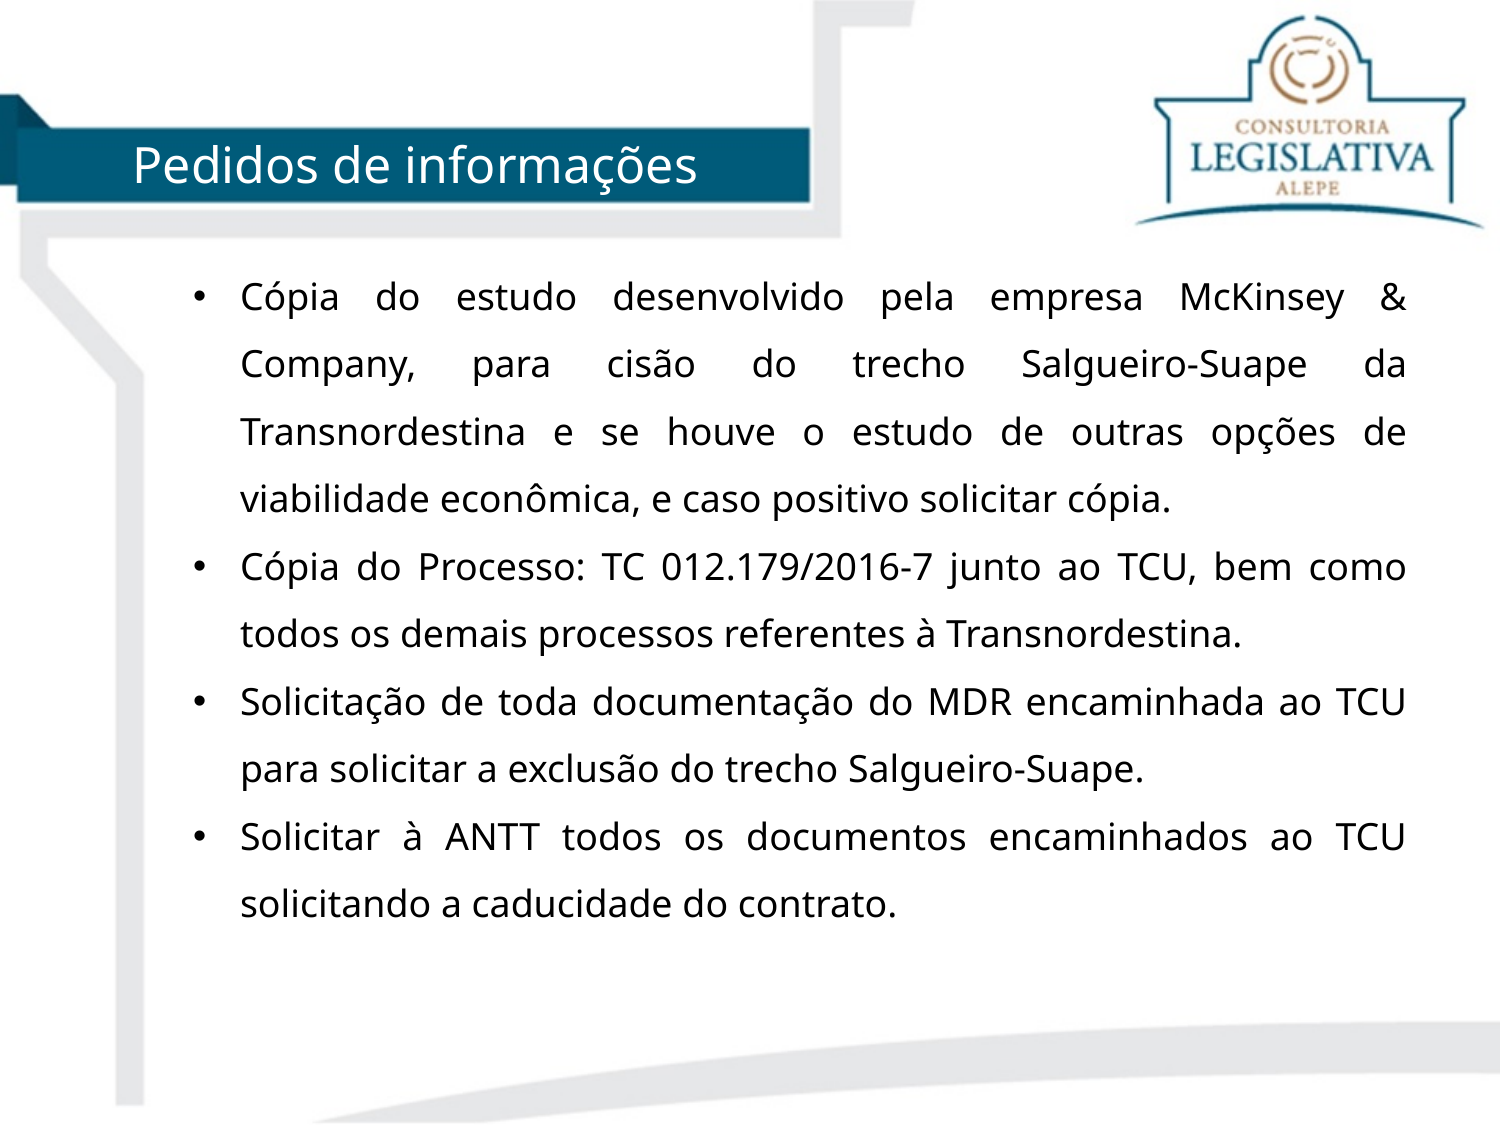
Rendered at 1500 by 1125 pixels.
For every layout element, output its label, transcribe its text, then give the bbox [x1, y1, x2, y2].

text_box Pedidos de informações [26, 131, 805, 196]
text_box Cópia do estudo desenvolvido pela empresa McKinsey & Company, para cisão do trecho Salgueiro-Suape da Transnordestina e se houve o estudo de outras opções de viabilidade econômica, e caso positivo solicitar cópia. Cópia do Processo: TC 012.179/2016-7 junto ao TCU, bem como todos os demais processos referentes à Transnordestina. Solicitação de toda documentação do MDR encaminhada ao TCU para solicitar a exclusão do trecho Salgueiro-Suape. Solicitar à ANTT todos os documentos encaminhados ao TCU solicitando a caducidade do contrato. [178, 242, 1423, 1125]
picture [0, 0, 1500, 1125]
